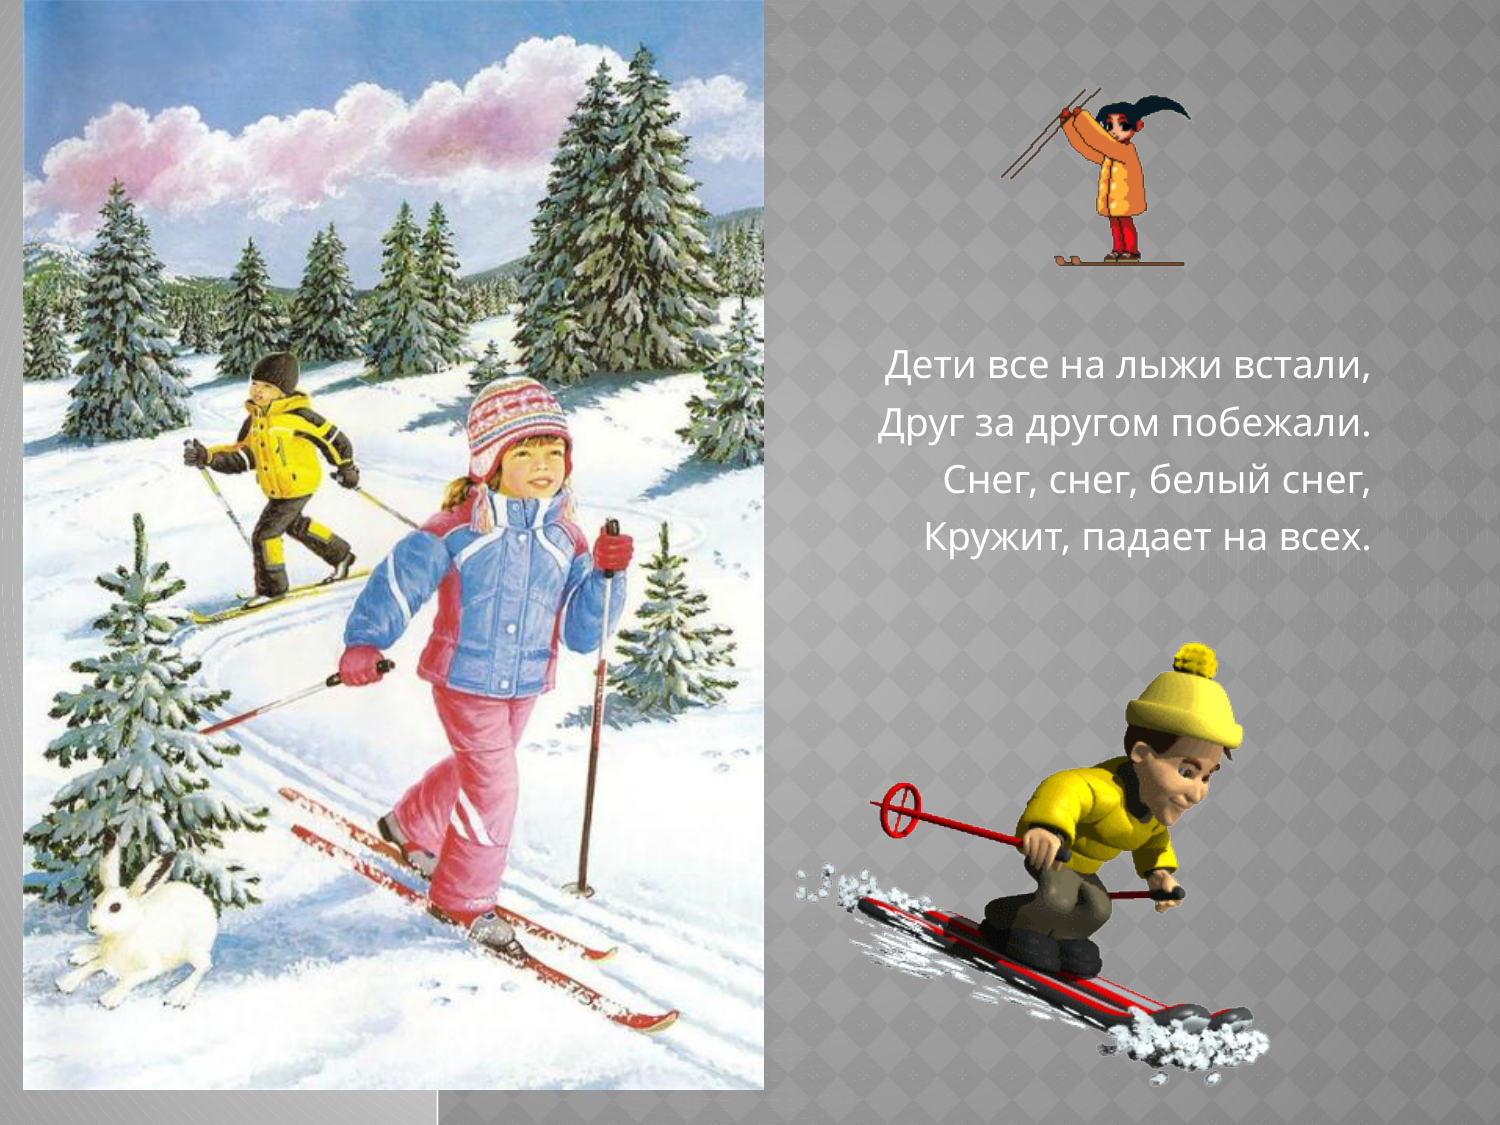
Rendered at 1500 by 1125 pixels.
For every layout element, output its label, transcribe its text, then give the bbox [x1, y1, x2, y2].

picture [995, 81, 1244, 273]
picture [23, 0, 764, 1091]
subtitle Дети все на лыжи встали, Друг за другом побежали. Снег, снег, белый снег, Кружит, падает на всех. [855, 339, 1390, 622]
picture [772, 608, 1321, 1125]
